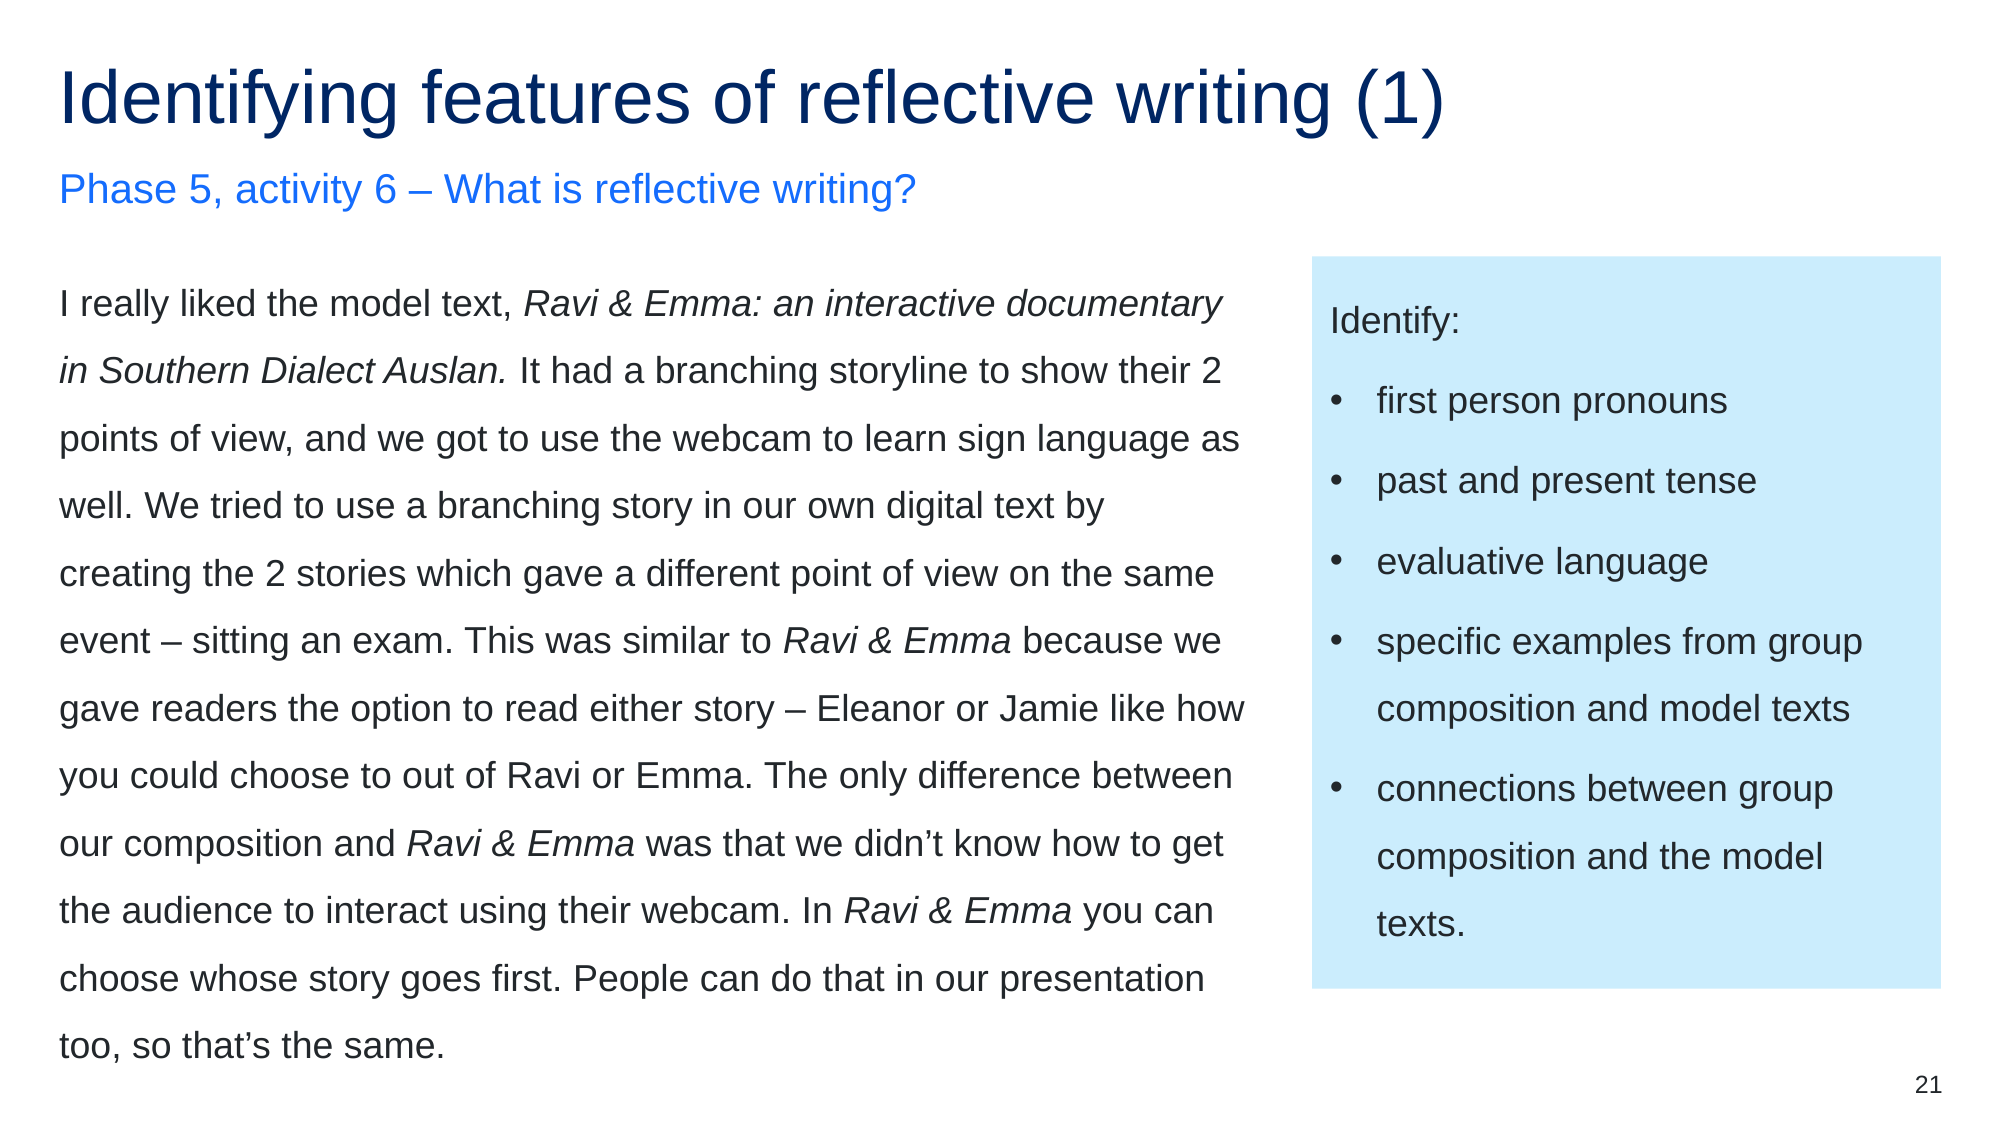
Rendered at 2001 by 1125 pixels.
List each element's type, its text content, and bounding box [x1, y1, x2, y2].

slide_number 21 [1824, 1068, 1943, 1099]
list I really liked the model text, Ravi & Emma: an interactive documentary in Southern Dialect Auslan. It had a branching storyline to show their 2 points of view, and we got to use the webcam to learn sign language as well. We tried to use a branching story in our own digital text by creating the 2 stories which gave a different point of view on the same event – sitting an exam. This was similar to Ravi & Emma because we gave readers the option to read either story – Eleanor or Jamie like how you could choose to out of Ravi or Emma. The only difference between our composition and Ravi & Emma was that we didn’t know how to get the audience to interact using their webcam. In Ravi & Emma you can choose whose story goes first. People can do that in our presentation too, so that’s the same. [59, 256, 1246, 1069]
list Phase 5, activity 6 – What is reflective writing? [59, 161, 1943, 212]
text_box Identify: first person pronouns past and present tense evaluative language specific examples from group composition and model texts connections between group composition and the model texts. [1312, 256, 1941, 989]
title Identifying features of reflective writing (1) [59, 59, 1943, 149]
